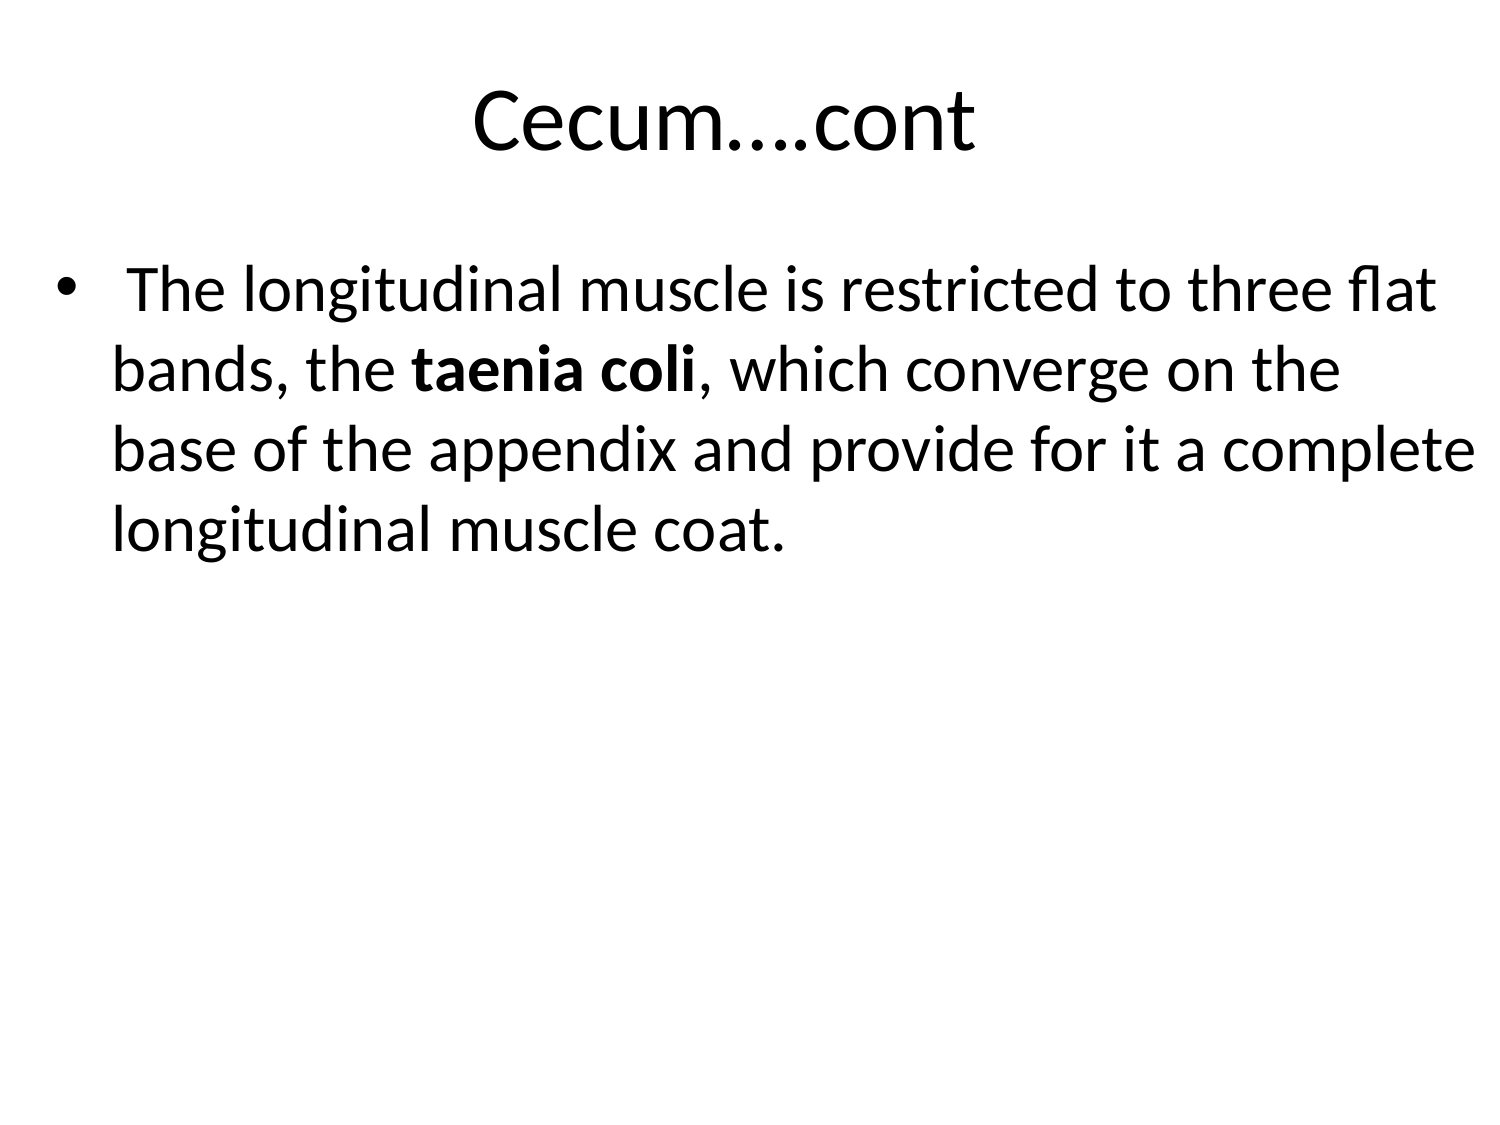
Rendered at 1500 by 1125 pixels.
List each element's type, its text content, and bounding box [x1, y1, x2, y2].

title Cecum….cont [49, 19, 1401, 209]
list The longitudinal muscle is restricted to three flat bands, the taenia coli, which converge on the base of the appendix and provide for it a complete longitudinal muscle coat. [47, 236, 1487, 981]
